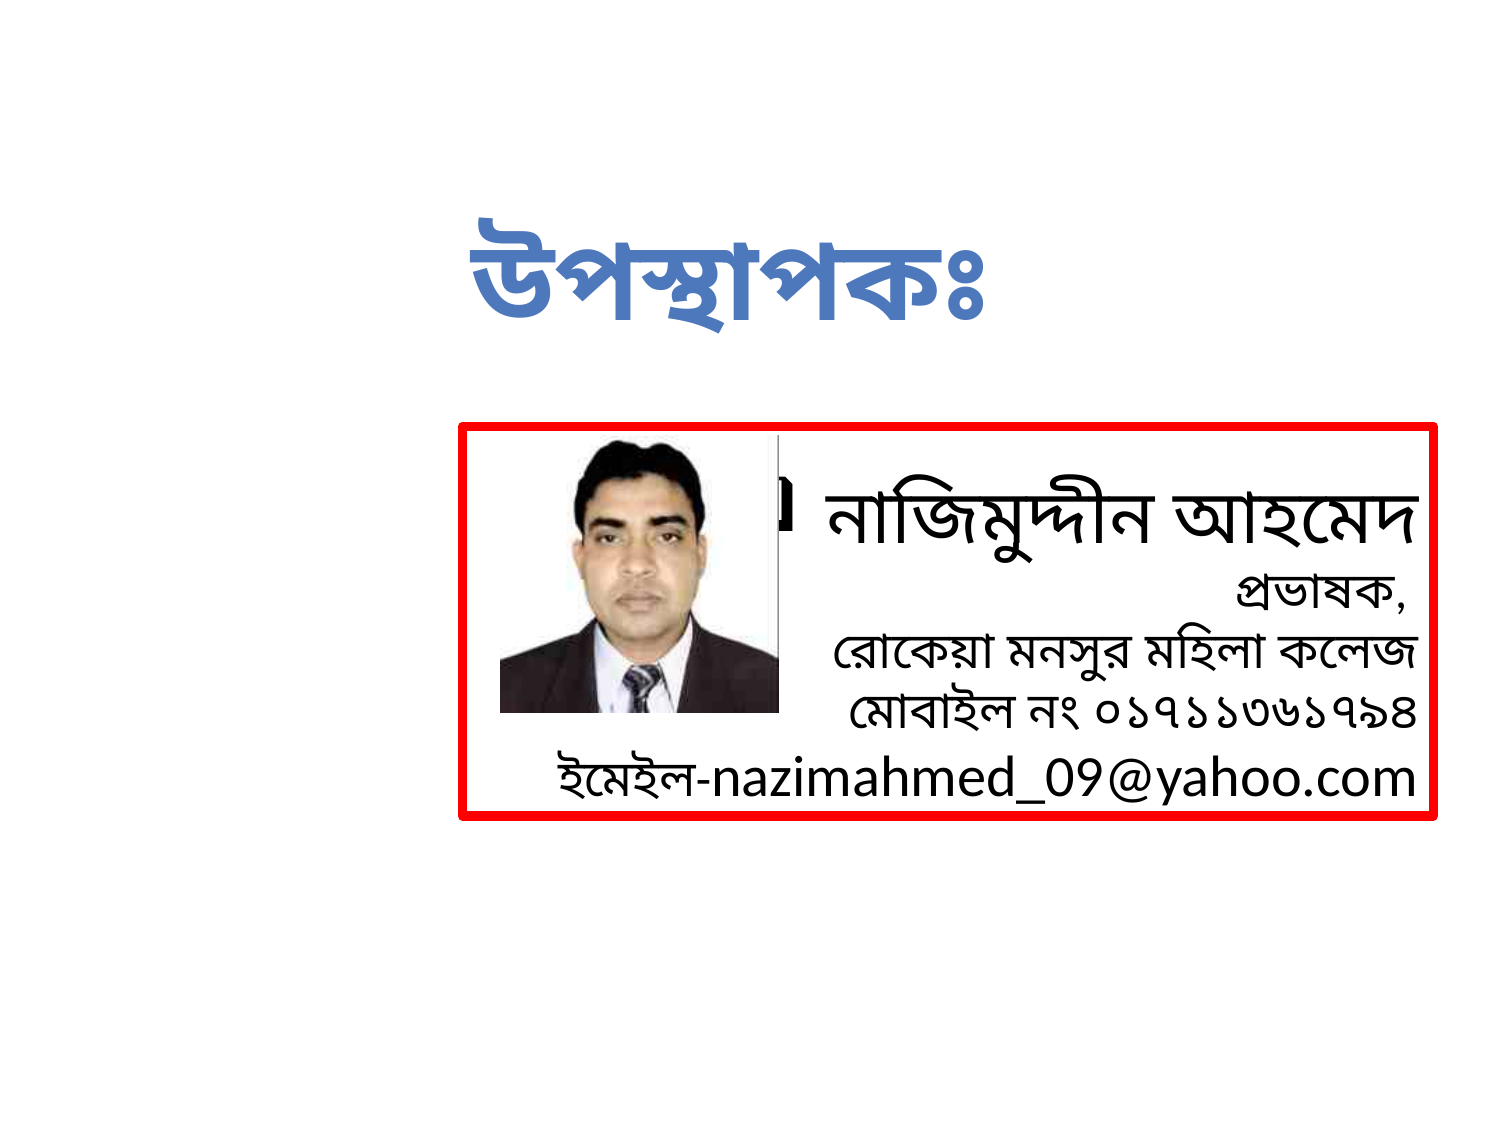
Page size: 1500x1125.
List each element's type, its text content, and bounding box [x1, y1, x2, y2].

text_box নাজিমুদ্দীন আহমেদ প্রভাষক, রোকেয়া মনসুর মহিলা কলেজ মোবাইল নং ০১৭১১৩৬১৭৯৪ ইমেইল-nazimahmed_09@yahoo.com [462, 426, 1434, 816]
picture [499, 435, 779, 713]
subtitle উপস্থাপকঃ [450, 200, 1013, 335]
